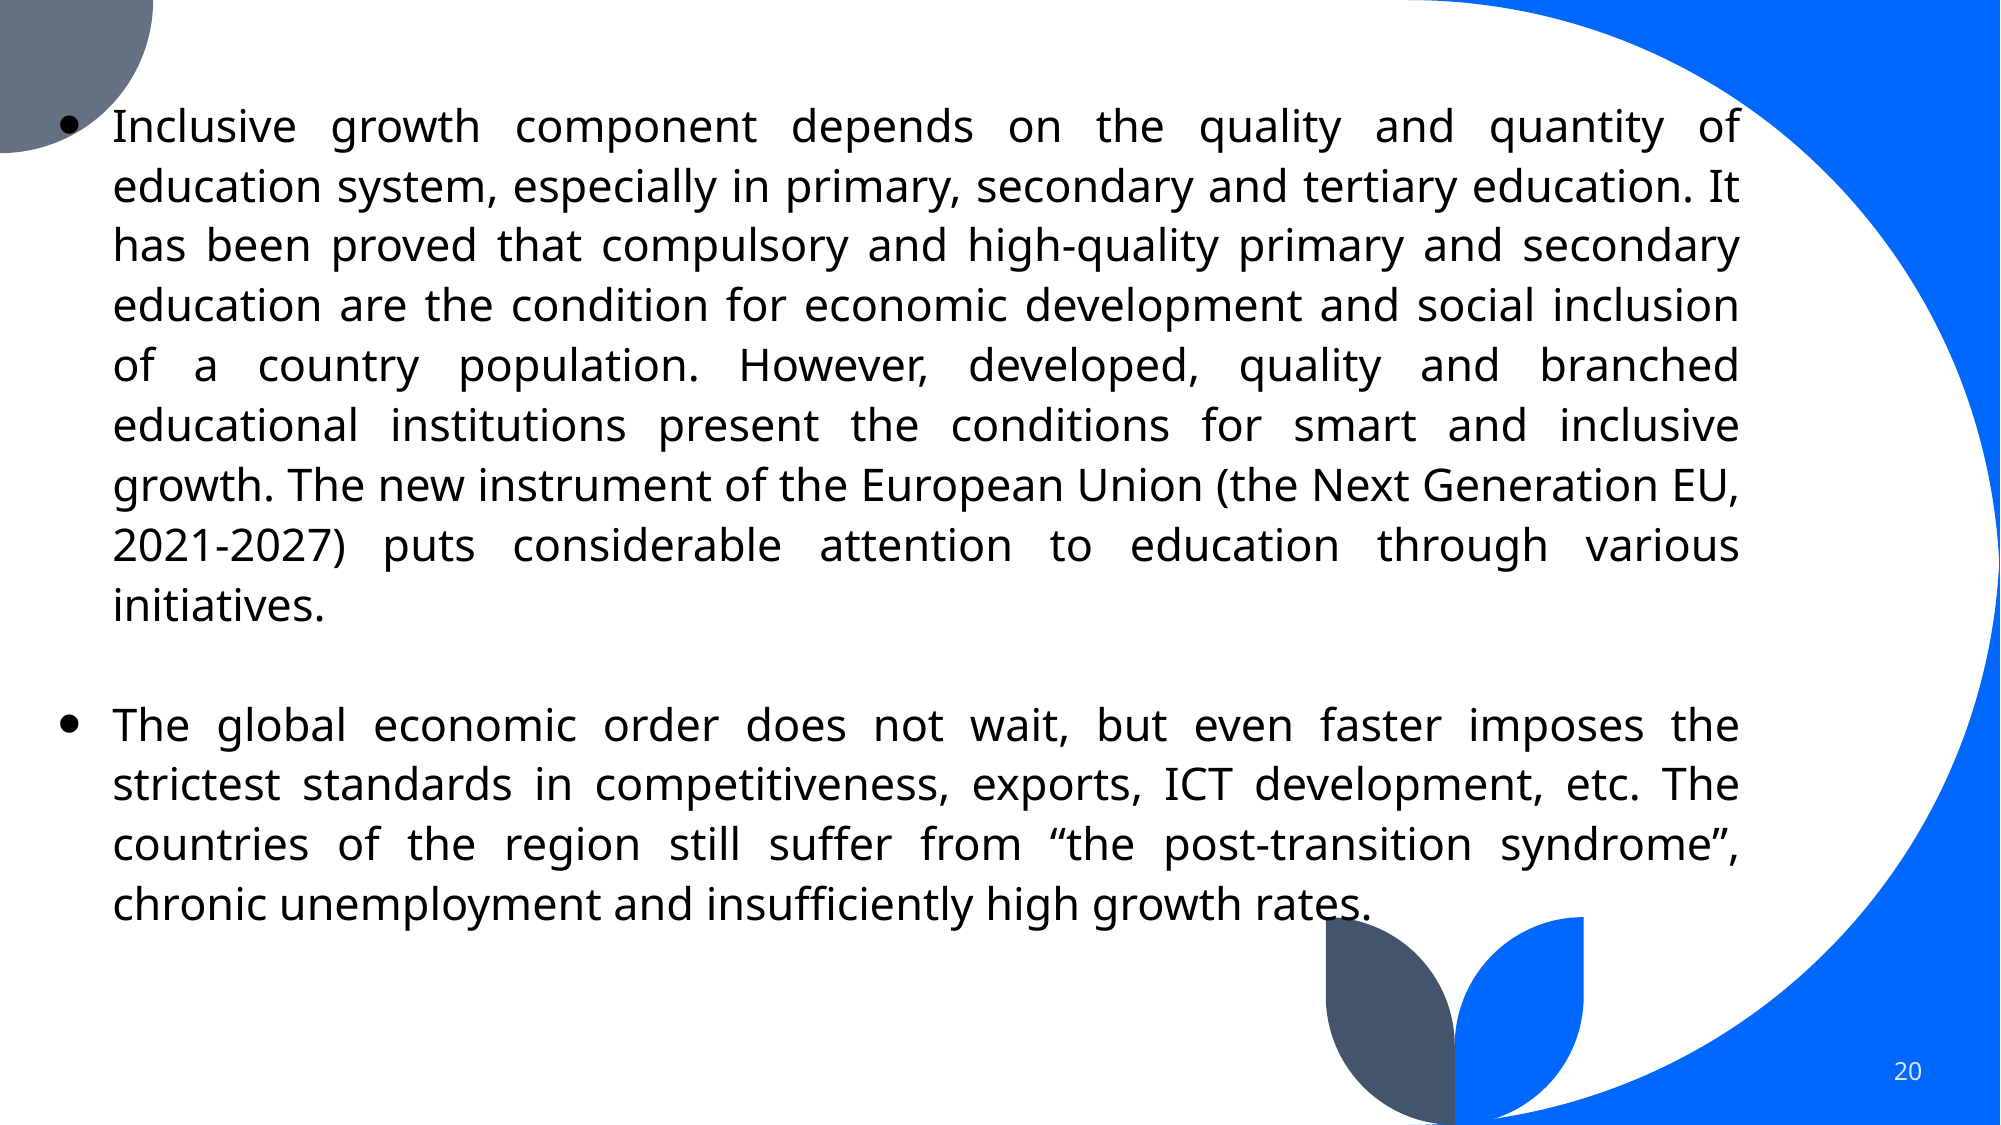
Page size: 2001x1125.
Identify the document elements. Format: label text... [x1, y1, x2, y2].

slide_number 20 [1665, 1042, 1938, 1103]
text_box Inclusive growth component depends on the quality and quantity of education system, especially in primary, secondary and tertiary education. It has been proved that compulsory and high-quality primary and secondary education are the condition for economic development and social inclusion of a country population. However, developed, quality and branched educational institutions present the conditions for smart and inclusive growth. The new instrument of the European Union (the Next Generation EU, 2021-2027) puts considerable attention to education through various initiatives. The global economic order does not wait, but even faster imposes the strictest standards in competitiveness, exports, ICT development, etc. The countries of the region still suffer from “the post-transition syndrome”, chronic unemployment and insufficiently high growth rates. [42, 83, 1757, 942]
